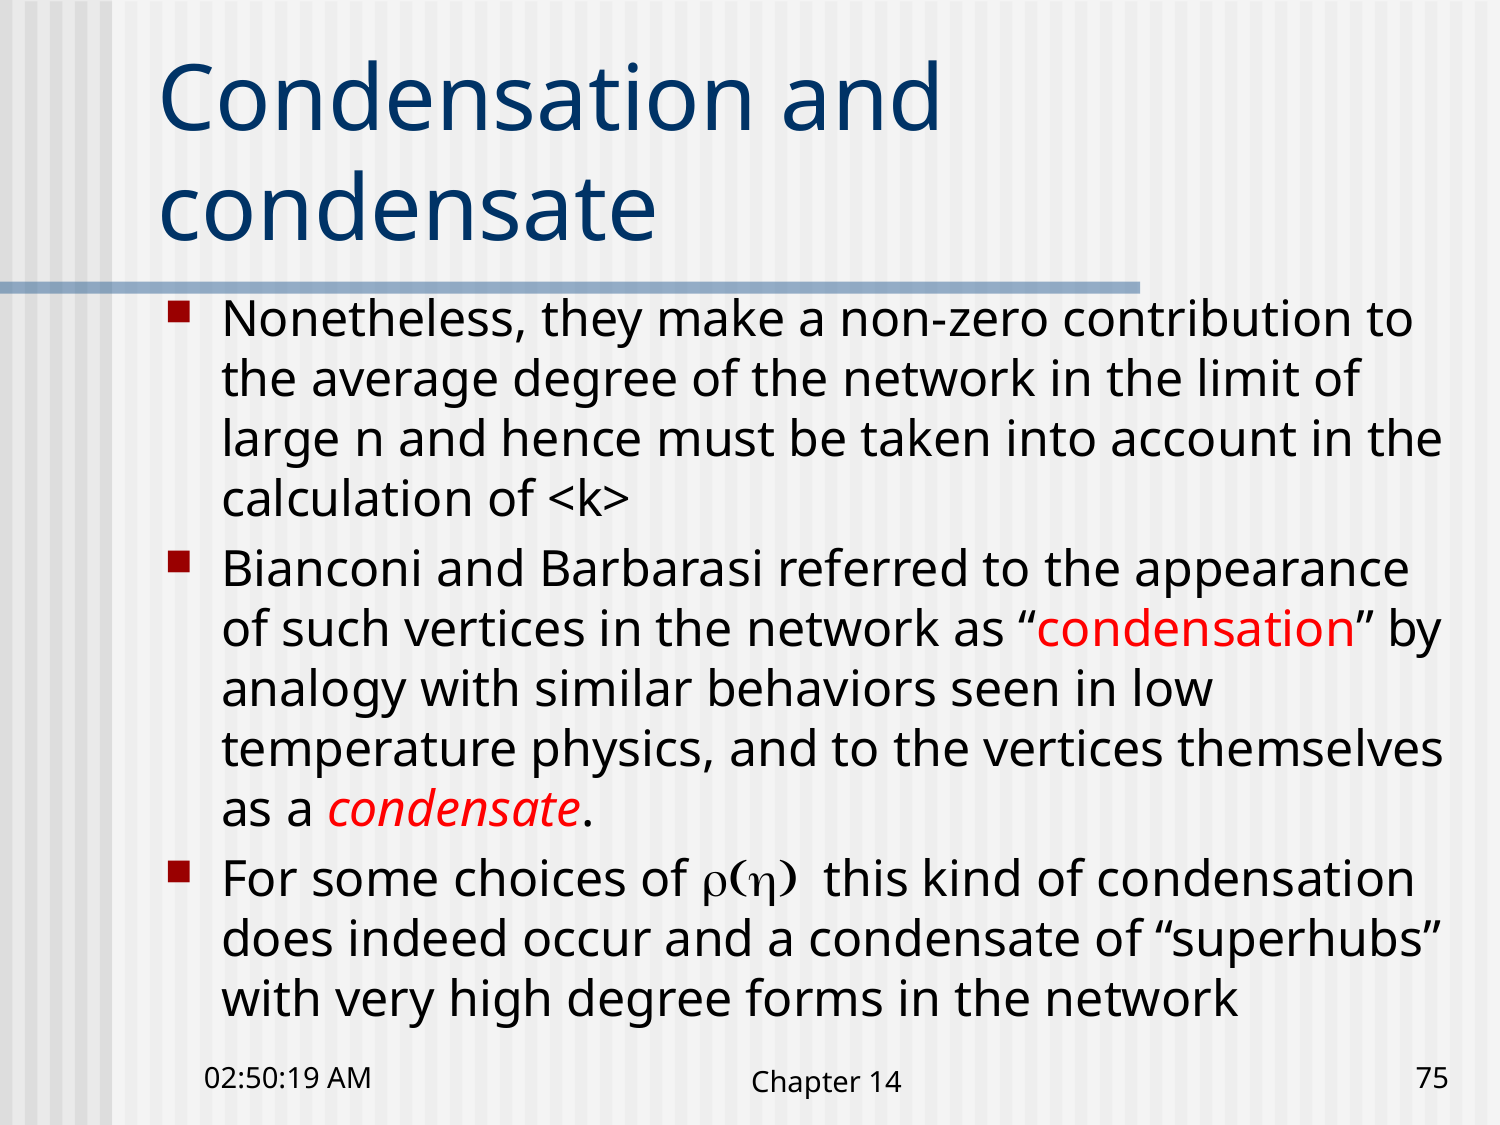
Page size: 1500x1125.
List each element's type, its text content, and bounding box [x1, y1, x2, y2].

footer Chapter 14 [588, 1031, 1065, 1107]
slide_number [188, 1031, 502, 1107]
title Condensation and condensate [142, 28, 1483, 267]
slide_number 75 [1151, 1031, 1465, 1107]
list Nonetheless, they make a non-zero contribution to the average degree of the network in the limit of large n and hence must be taken into account in the calculation of <k> Bianconi and Barbarasi referred to the appearance of such vertices in the network as “condensation” by analogy with similar behaviors seen in low temperature physics, and to the vertices themselves as a condensate. For some choices of r(h) this kind of condensation does indeed occur and a condensate of “superhubs” with very high degree forms in the network [149, 278, 1481, 1001]
